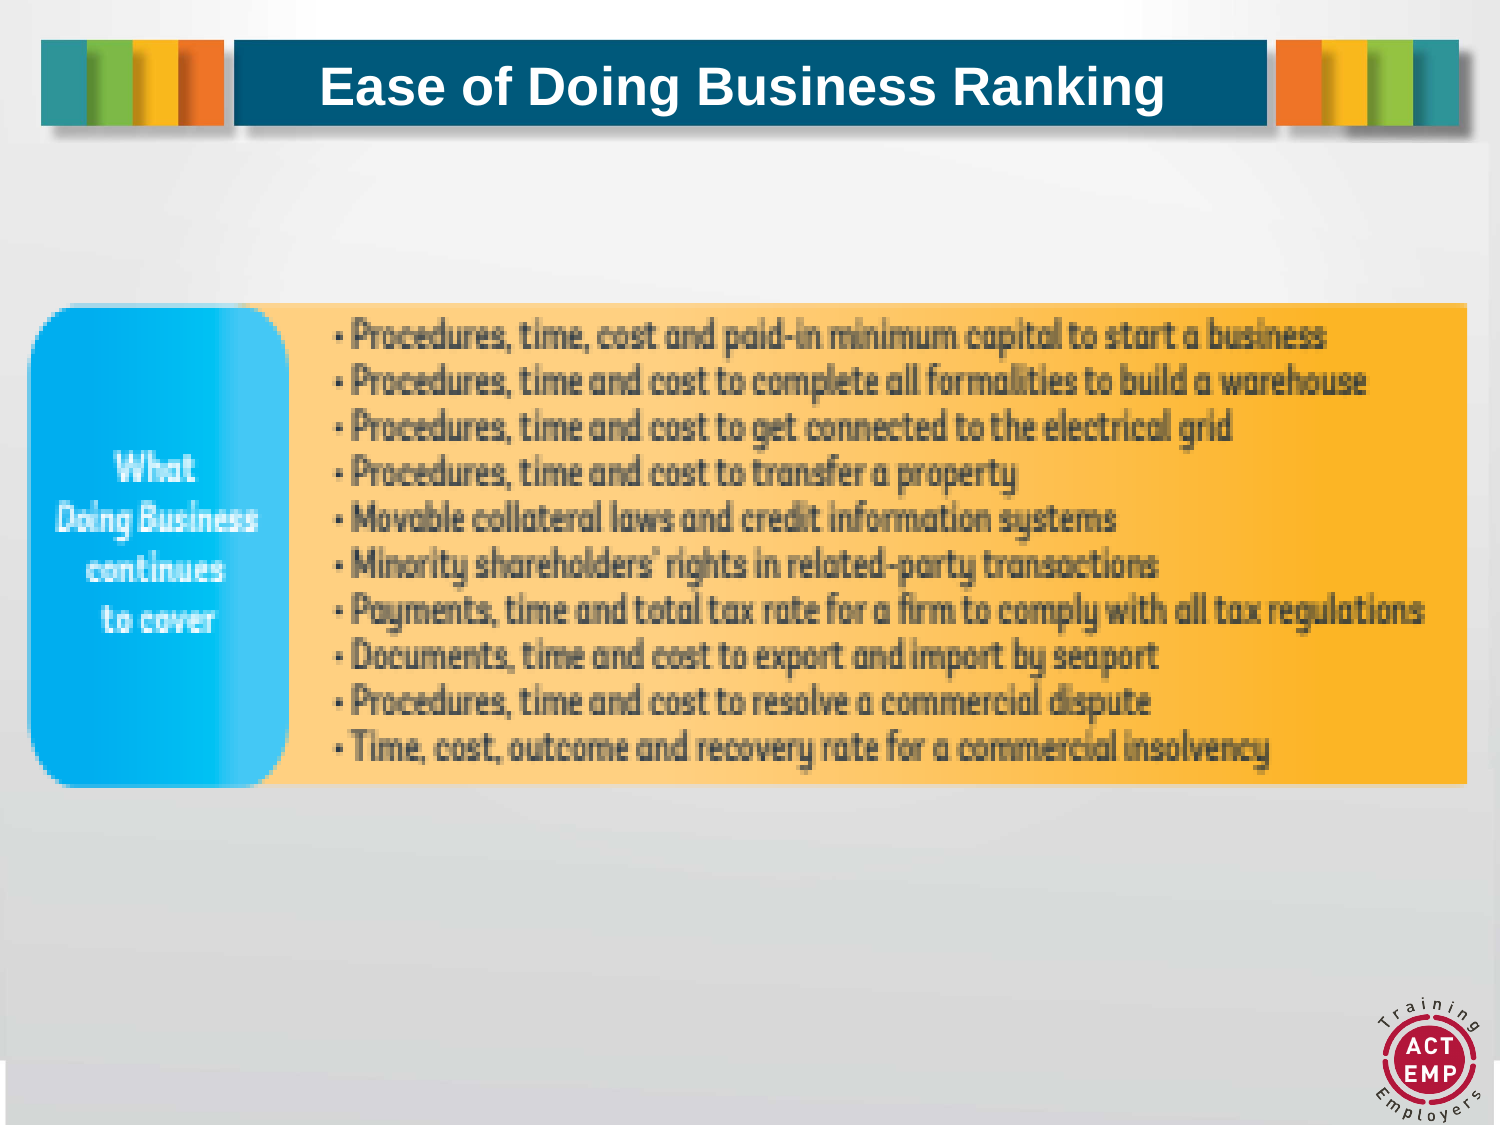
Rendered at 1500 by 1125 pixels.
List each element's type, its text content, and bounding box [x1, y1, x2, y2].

picture [0, 0, 1500, 1125]
text_box [1375, 997, 1481, 1123]
title Ease of Doing Business Ranking [253, 42, 1235, 126]
